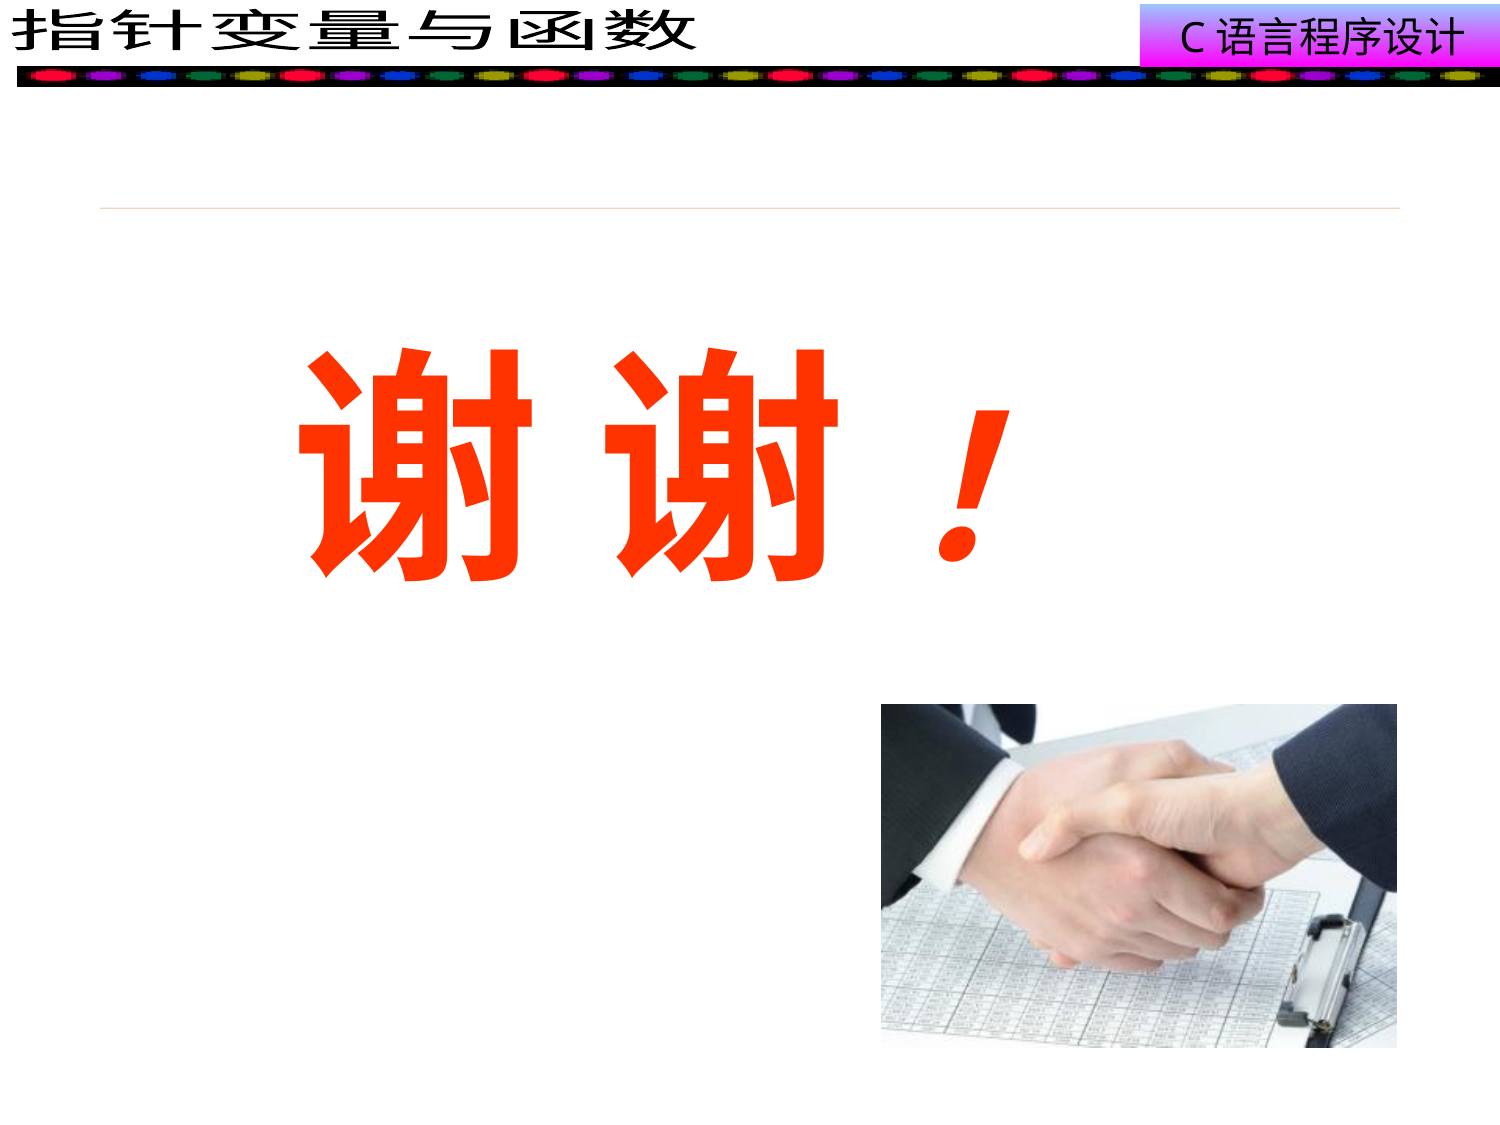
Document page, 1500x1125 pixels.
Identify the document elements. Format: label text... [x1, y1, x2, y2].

picture [881, 704, 1397, 1048]
picture [17, 66, 1500, 87]
text_box 谢 谢 ！ [218, 302, 1176, 618]
